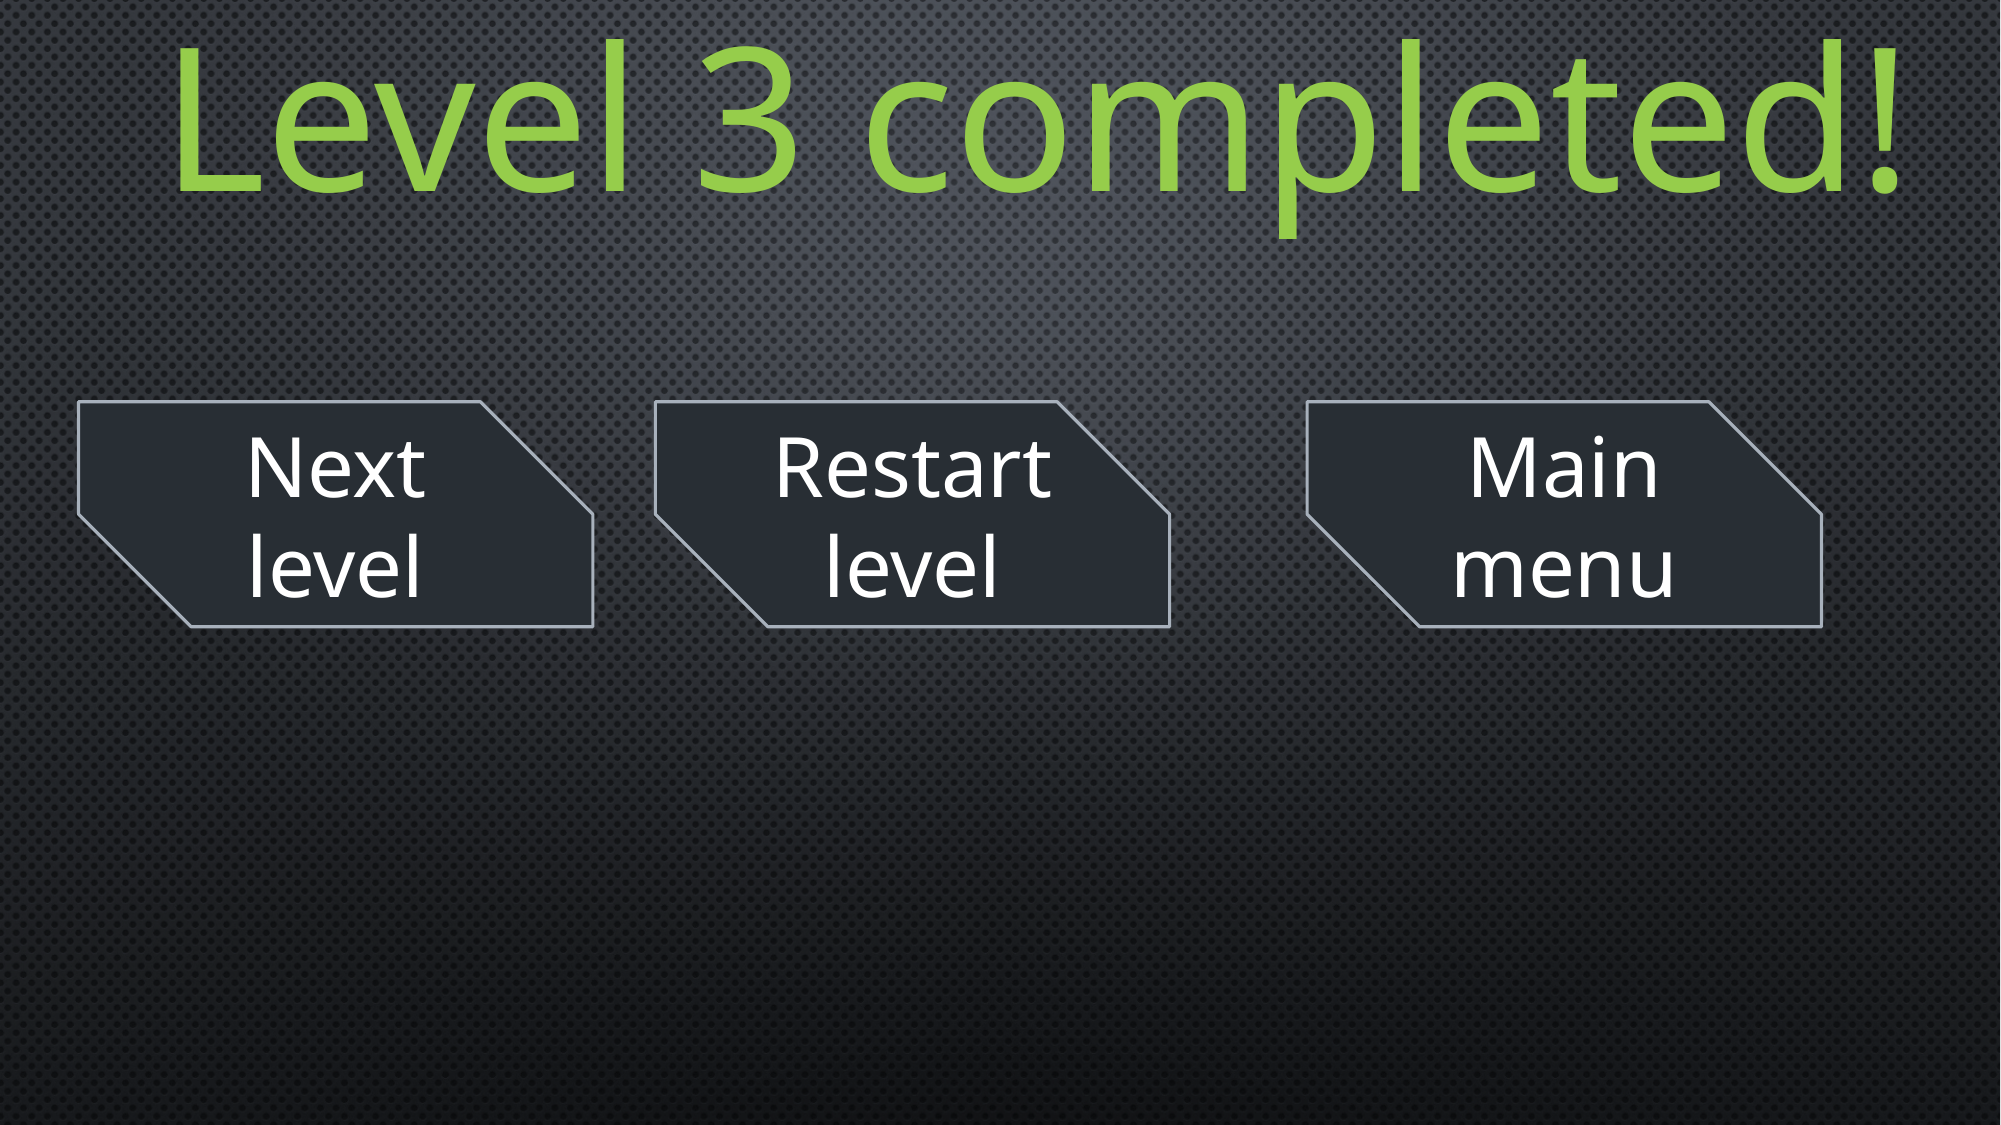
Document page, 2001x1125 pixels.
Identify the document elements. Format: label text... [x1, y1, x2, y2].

text_box Restart level [653, 400, 1172, 629]
text_box Level 3 completed! [146, 0, 2000, 239]
text_box Main menu [1305, 400, 1824, 629]
text_box Next level [76, 400, 595, 629]
